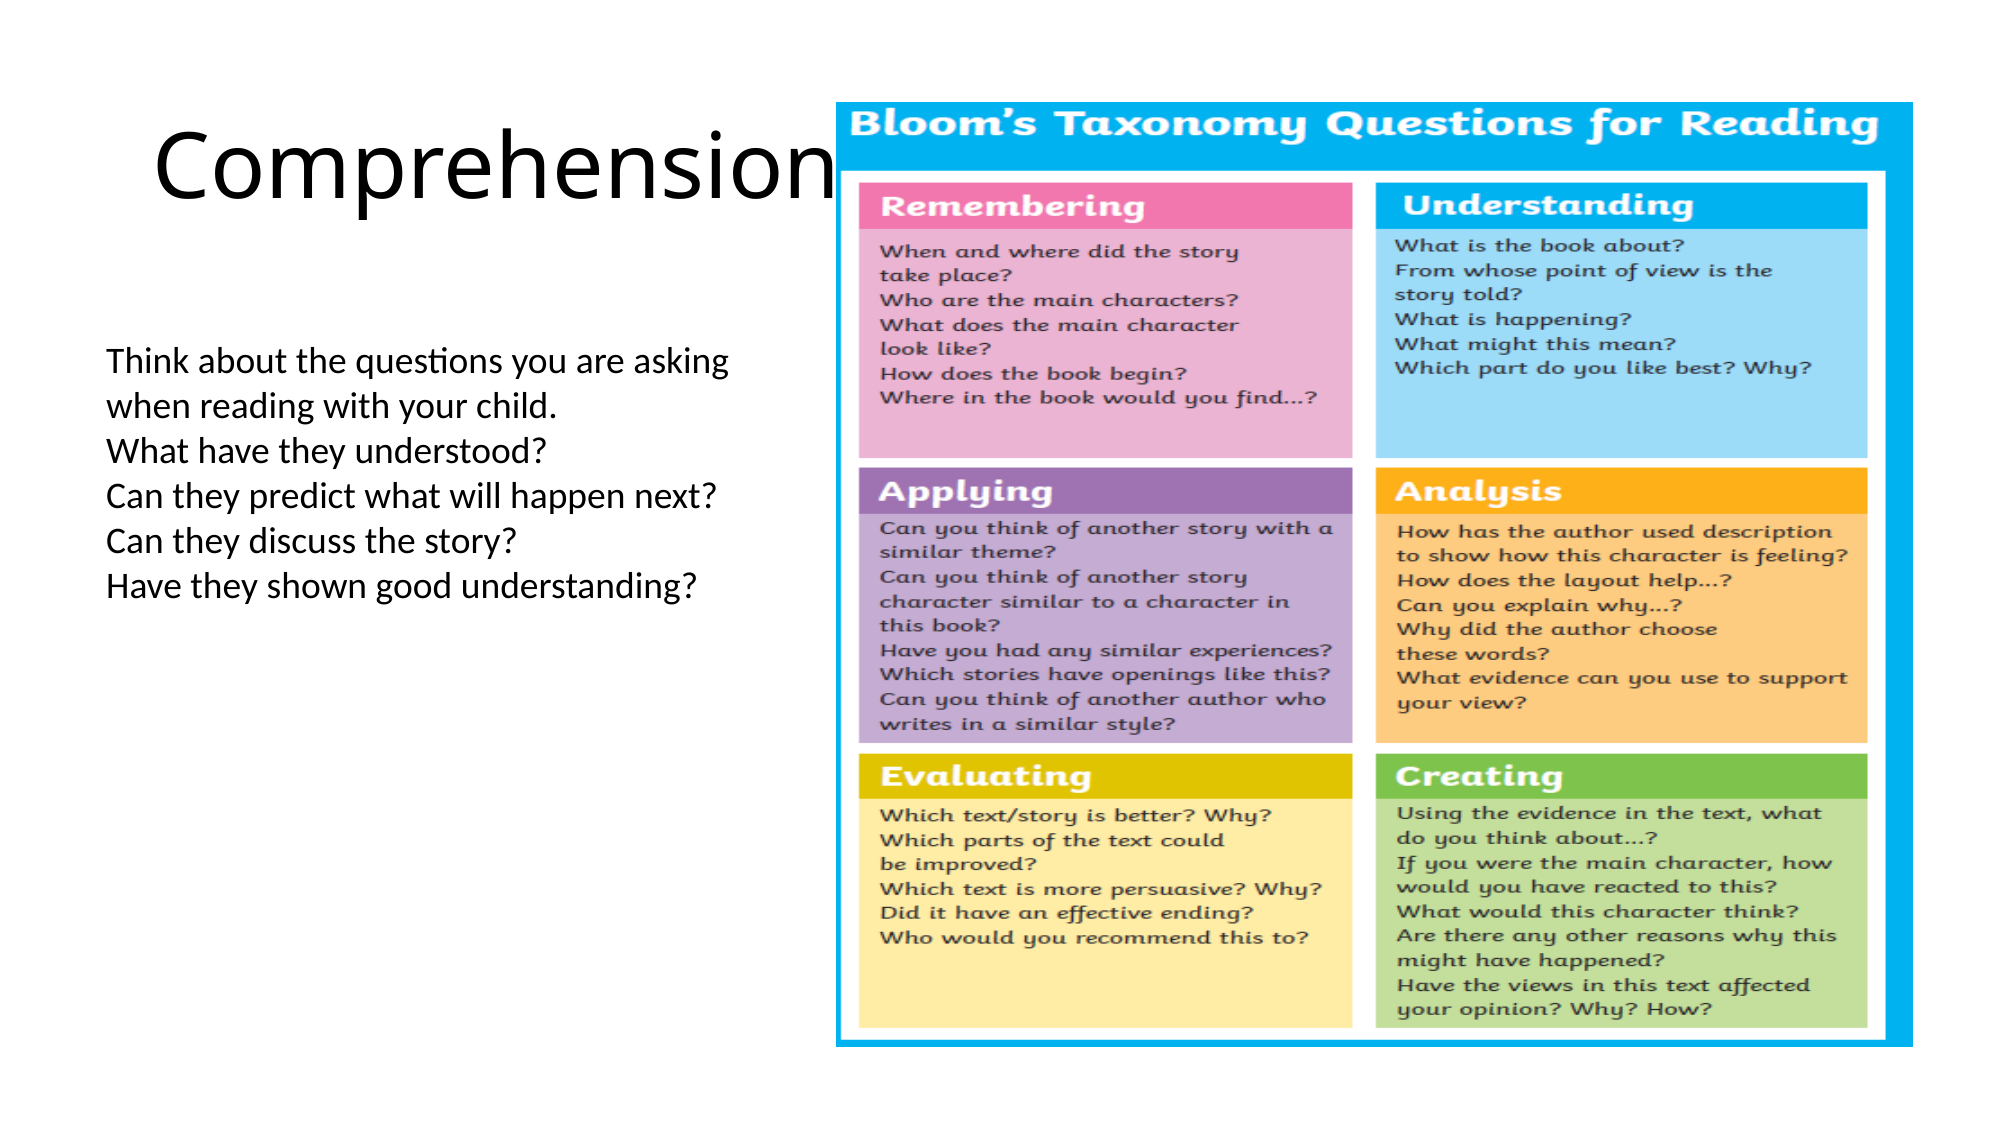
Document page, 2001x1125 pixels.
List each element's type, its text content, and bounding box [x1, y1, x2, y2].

title Comprehension [137, 59, 1863, 278]
text_box Think about the questions you are asking when reading with your child. What have they understood? Can they predict what will happen next? Can they discuss the story? Have they shown good understanding? [91, 328, 754, 614]
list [836, 102, 1913, 1047]
